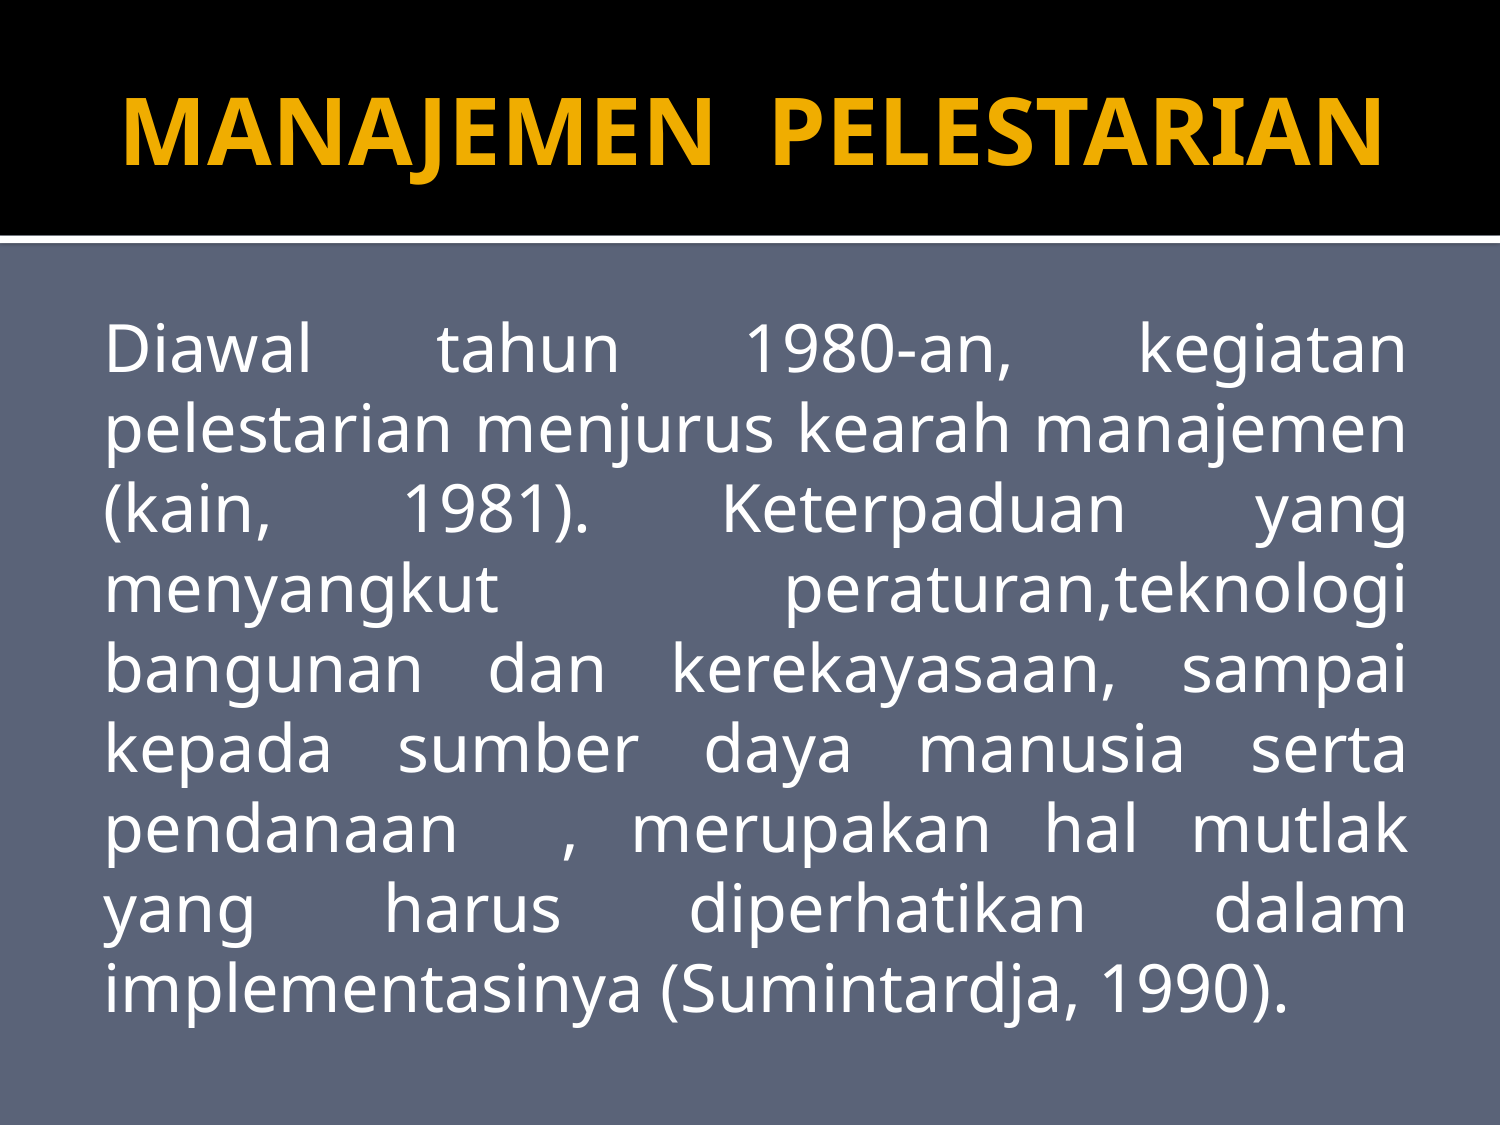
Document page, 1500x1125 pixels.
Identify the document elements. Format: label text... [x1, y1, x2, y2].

list Diawal tahun 1980-an, kegiatan pelestarian menjurus kearah manajemen (kain, 1981). Keterpaduan yang menyangkut peraturan,teknologi bangunan dan kerekayasaan, sampai kepada sumber daya manusia serta pendanaan , merupakan hal mutlak yang harus diperhatikan dalam implementasinya (Sumintardja, 1990). [75, 291, 1425, 1050]
title MANAJEMEN PELESTARIAN [75, 25, 1425, 231]
